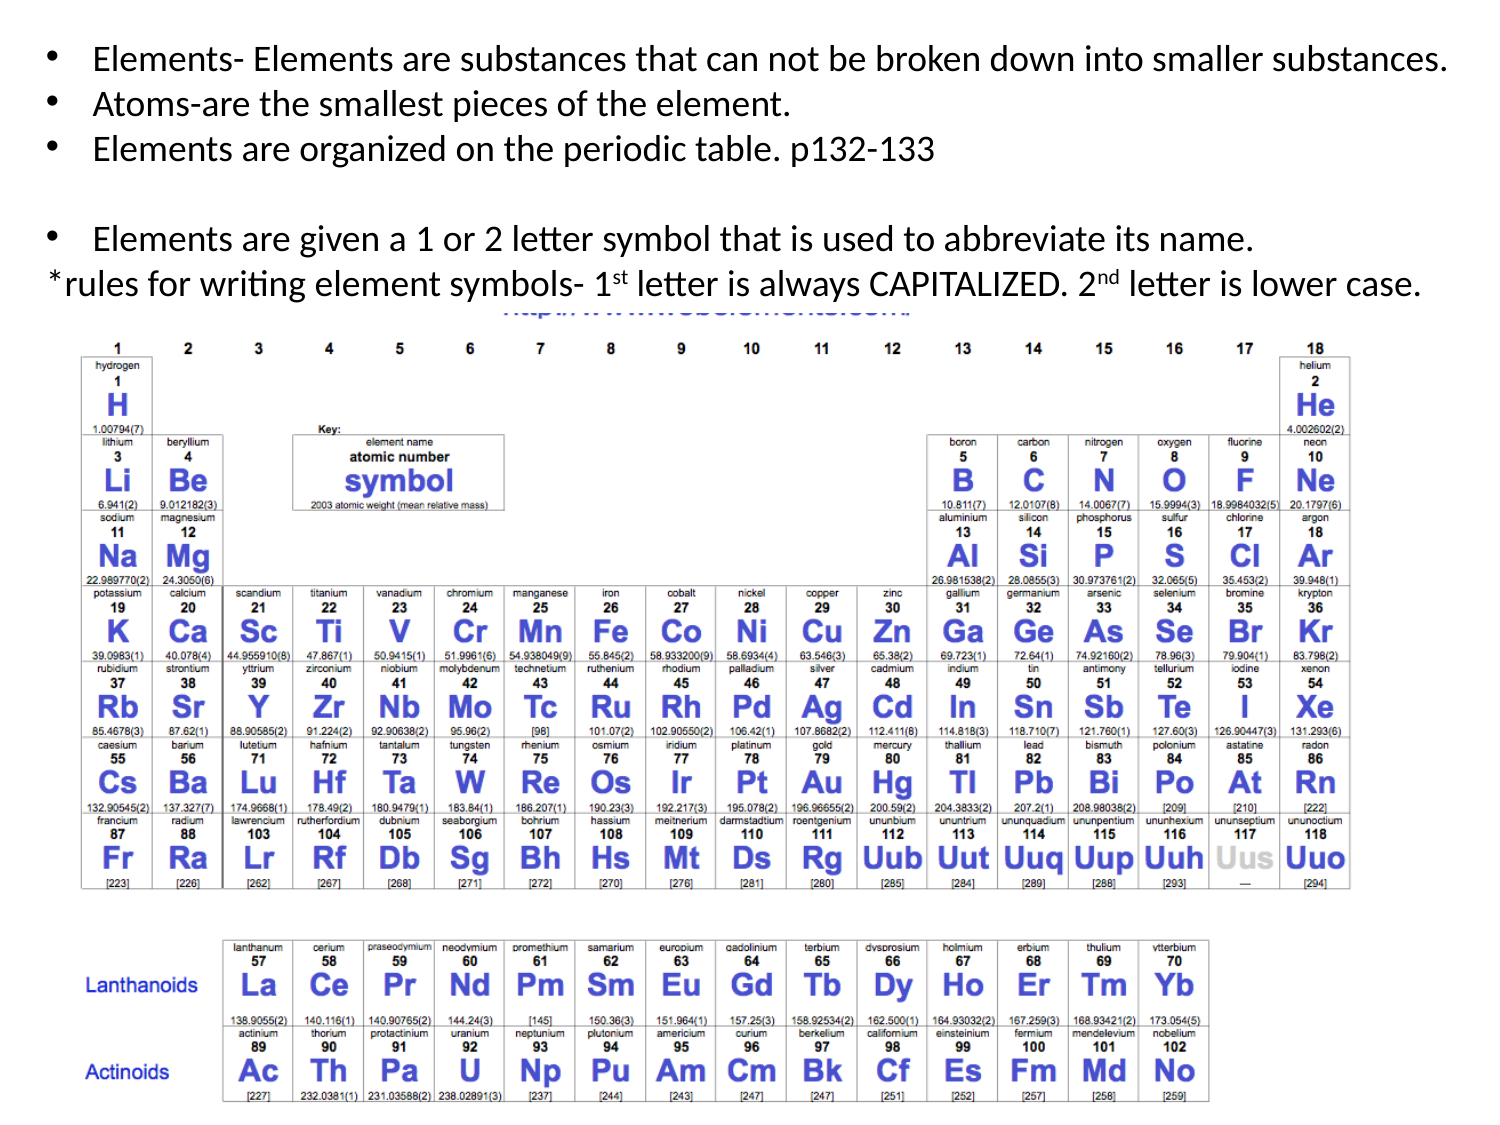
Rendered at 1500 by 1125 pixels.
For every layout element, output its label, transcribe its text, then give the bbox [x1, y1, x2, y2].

picture [49, 313, 1391, 1110]
text_box Elements- Elements are substances that can not be broken down into smaller substances. Atoms-are the smallest pieces of the element. Elements are organized on the periodic table. p132-133 Elements are given a 1 or 2 letter symbol that is used to abbreviate its name. *rules for writing element symbols- 1st letter is always CAPITALIZED. 2nd letter is lower case. [31, 26, 1466, 356]
